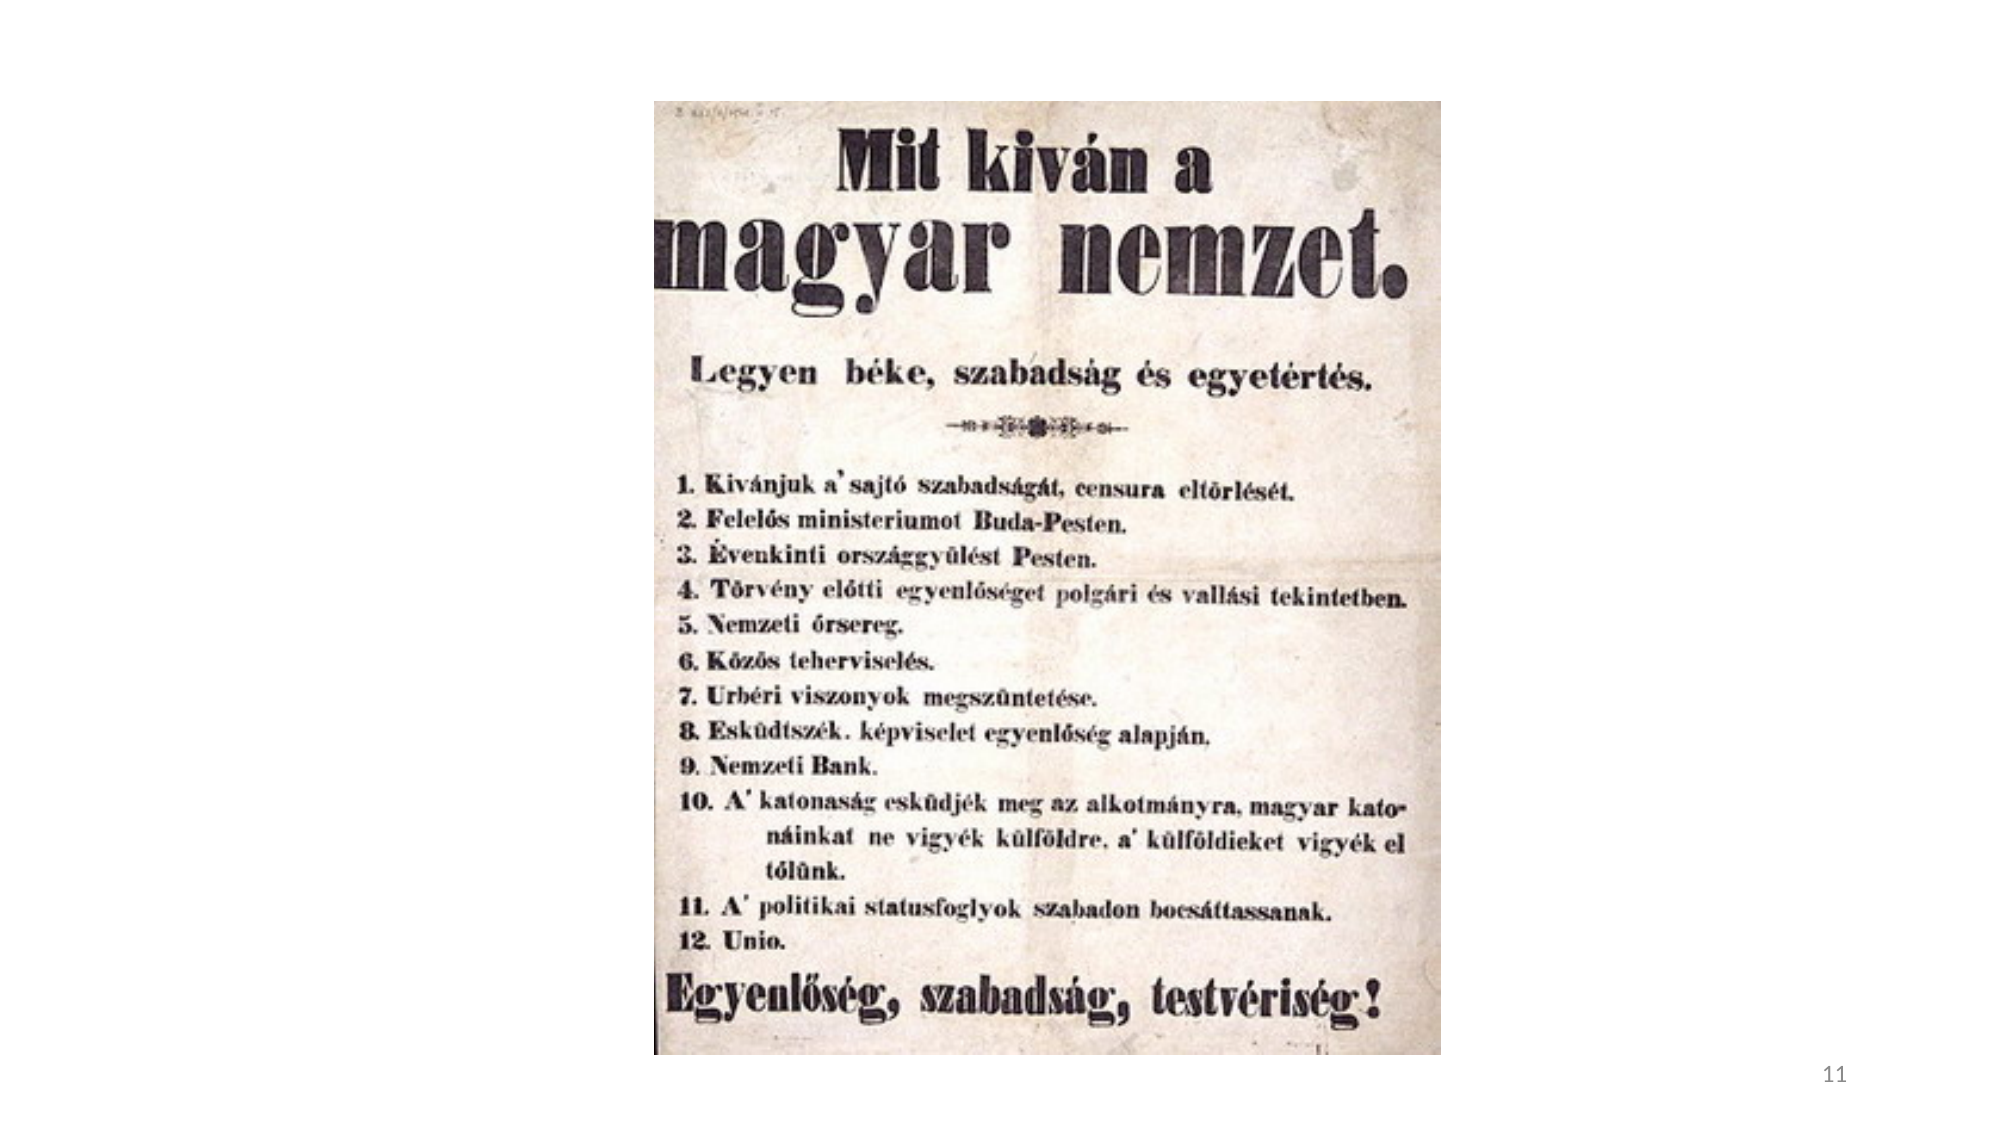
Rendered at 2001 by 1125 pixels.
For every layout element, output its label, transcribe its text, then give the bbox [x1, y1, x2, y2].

slide_number 11 [1412, 1042, 1863, 1103]
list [654, 101, 1441, 1055]
